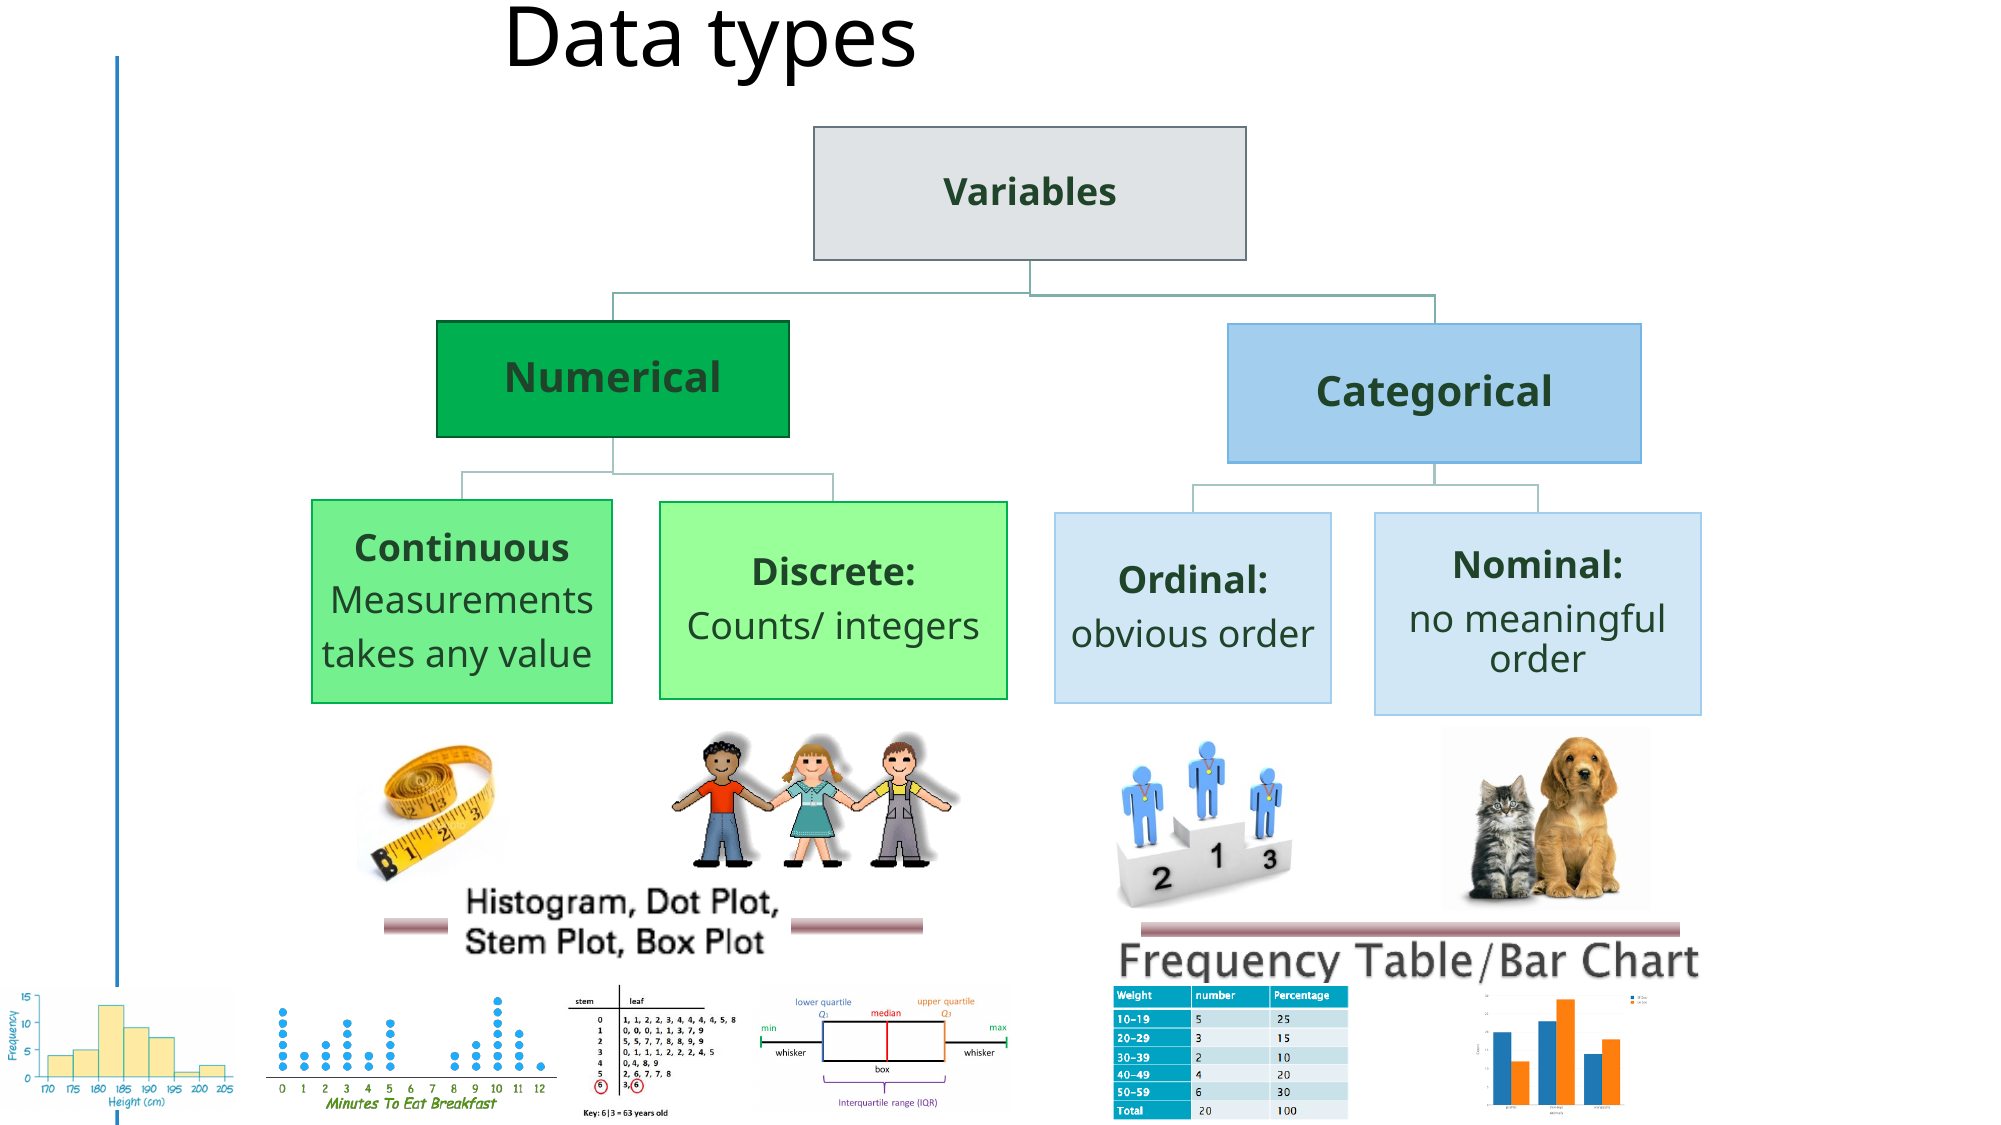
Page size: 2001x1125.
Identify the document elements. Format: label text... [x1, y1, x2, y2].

picture [357, 731, 923, 969]
picture [0, 987, 236, 1110]
title Data types [487, 0, 1613, 49]
picture [626, 731, 1010, 870]
picture [266, 997, 557, 1109]
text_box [300, 49, 1718, 919]
picture [1087, 719, 1333, 919]
picture [560, 980, 746, 1124]
picture [1111, 922, 1705, 1125]
picture [1441, 727, 1651, 911]
picture [754, 985, 1012, 1118]
